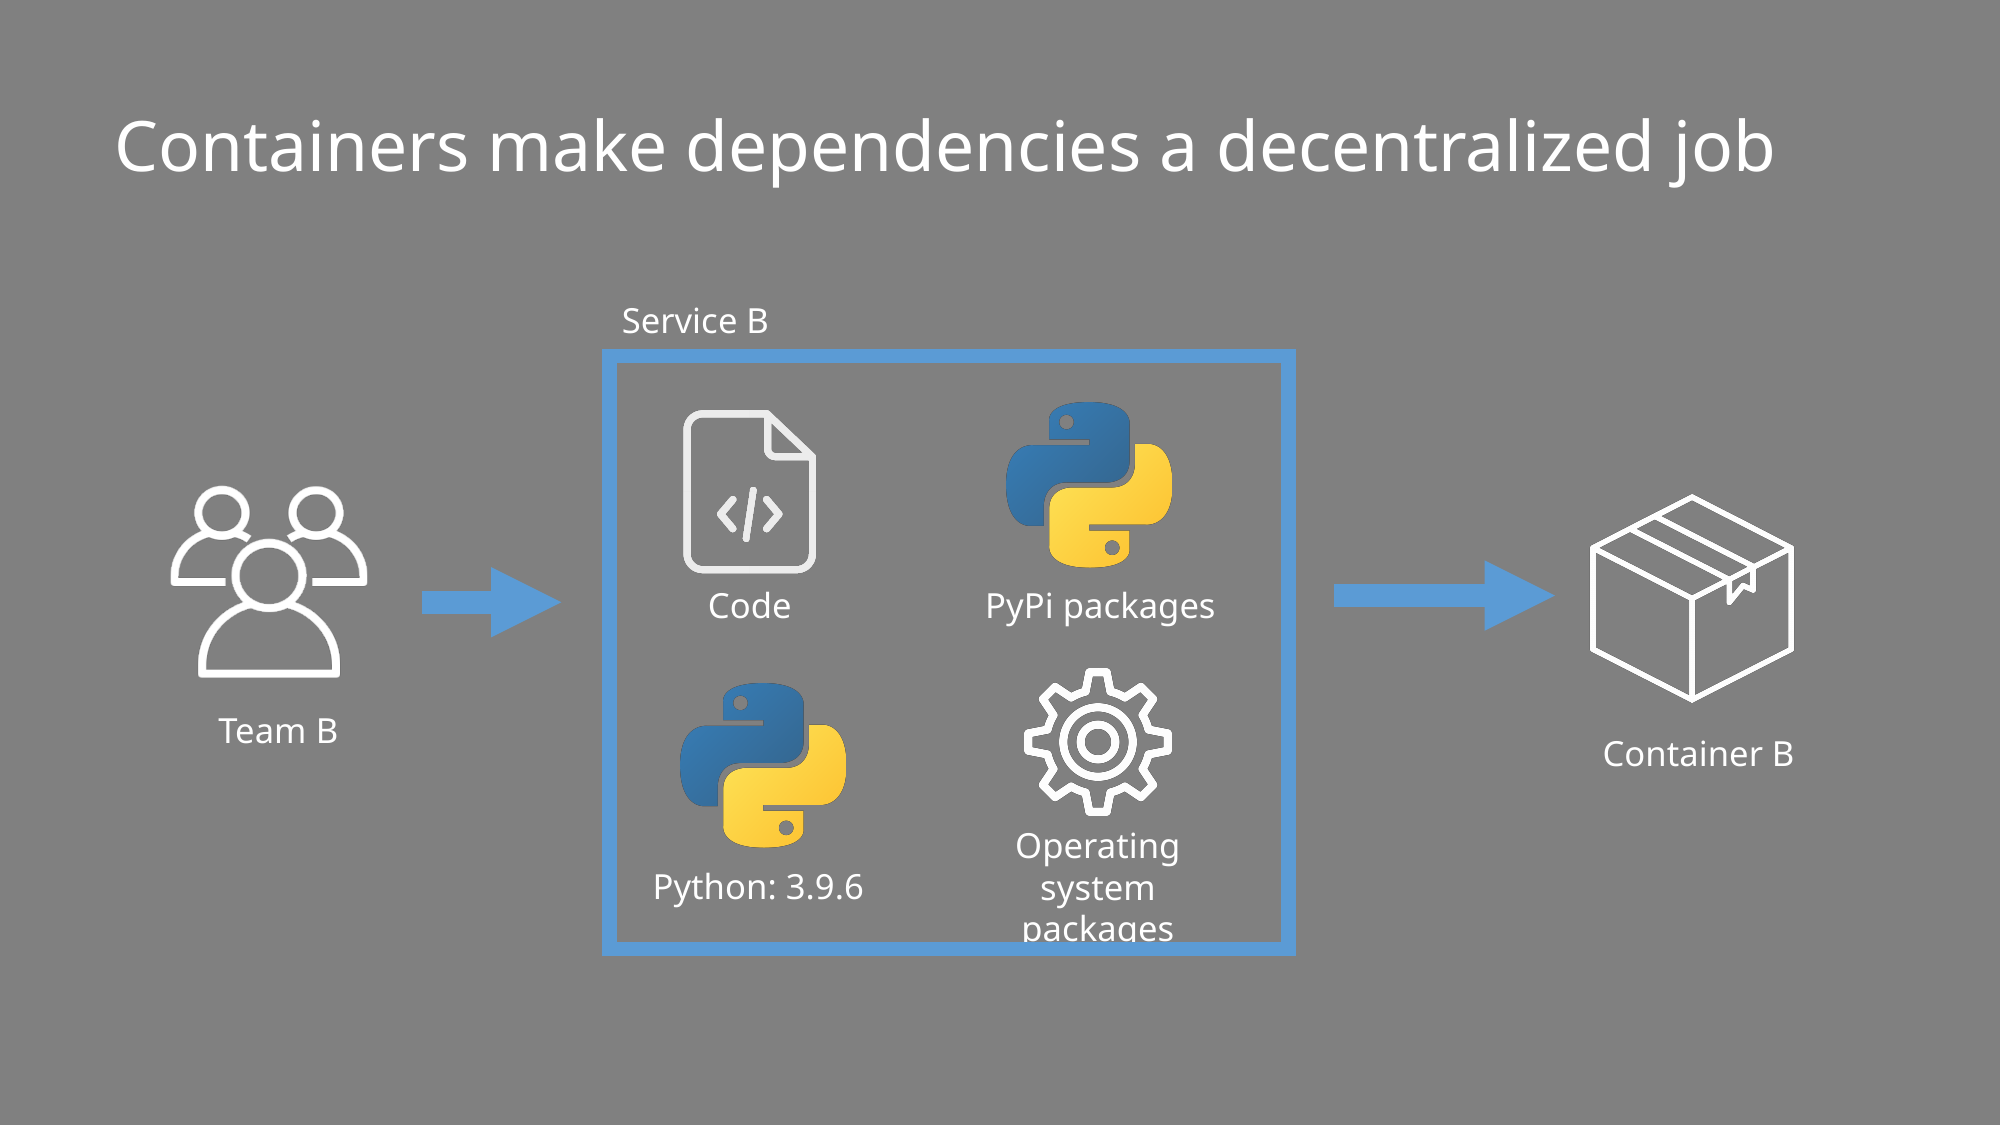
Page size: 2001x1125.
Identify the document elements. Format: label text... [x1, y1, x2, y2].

text_box Container B [1587, 724, 1886, 782]
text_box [650, 392, 849, 634]
text_box [609, 355, 1289, 950]
picture [1006, 402, 1172, 568]
text_box Python: 3.9.6 [609, 857, 908, 914]
picture [1587, 494, 1797, 703]
text_box Containers make dependencies a decentralized job [99, 94, 1957, 193]
text_box Service B [607, 291, 905, 348]
picture [680, 683, 846, 848]
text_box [949, 668, 1247, 916]
picture [164, 480, 374, 684]
text_box Team B [203, 701, 374, 758]
text_box PyPi packages [951, 576, 1250, 634]
